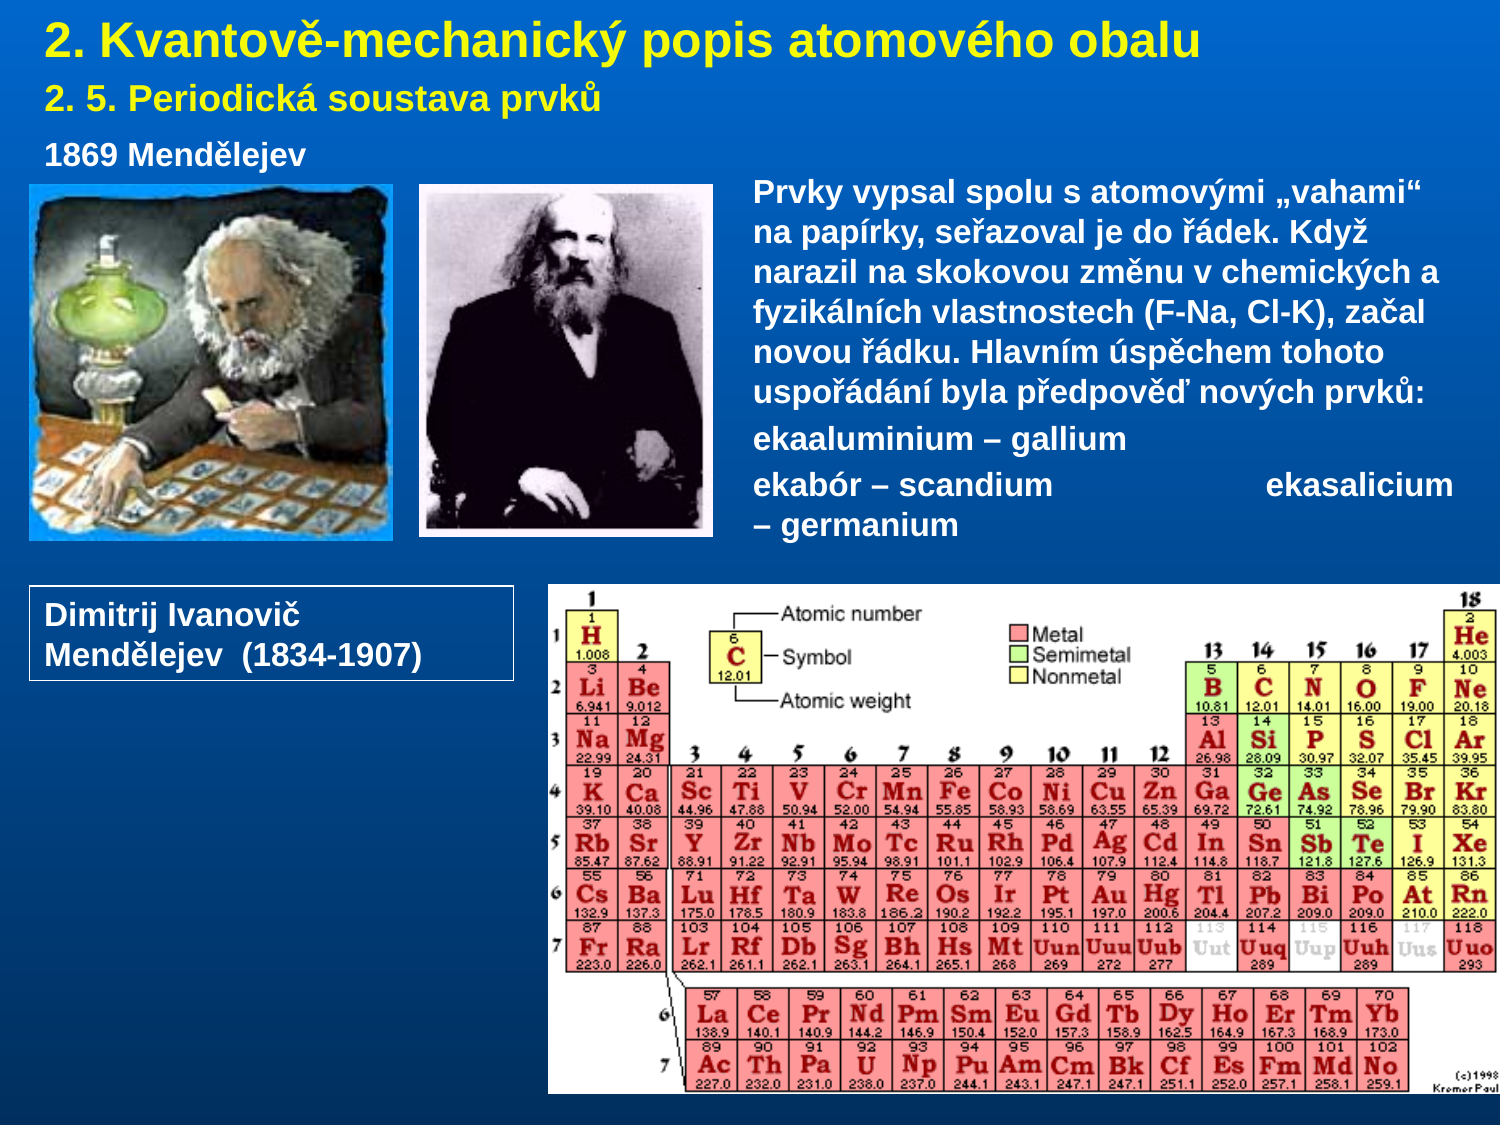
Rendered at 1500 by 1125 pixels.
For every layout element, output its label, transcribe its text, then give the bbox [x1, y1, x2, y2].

text_box Dimitrij Ivanovič Mendělejev (1834-1907) [29, 586, 514, 681]
picture [418, 184, 713, 537]
text_box 2. Kvantově-mechanický popis atomového obalu [29, 0, 1235, 73]
text_box 2. 5. Periodická soustava prvků [29, 66, 1069, 139]
picture [29, 184, 393, 541]
text_box 1869 Mendělejev [29, 125, 384, 181]
text_box Prvky vypsal spolu s atomovými „vahami“ na papírky, seřazoval je do řádek. Když narazil na skokovou změnu v chemických a fyzikálních vlastnostech (F-Na, Cl-K), začal novou řádku. Hlavním úspěchem tohoto uspořádání byla předpověď nových prvků: ekaaluminium – gallium ekabór – scandium ekasalicium – germanium [738, 163, 1471, 551]
picture [548, 584, 1500, 1095]
